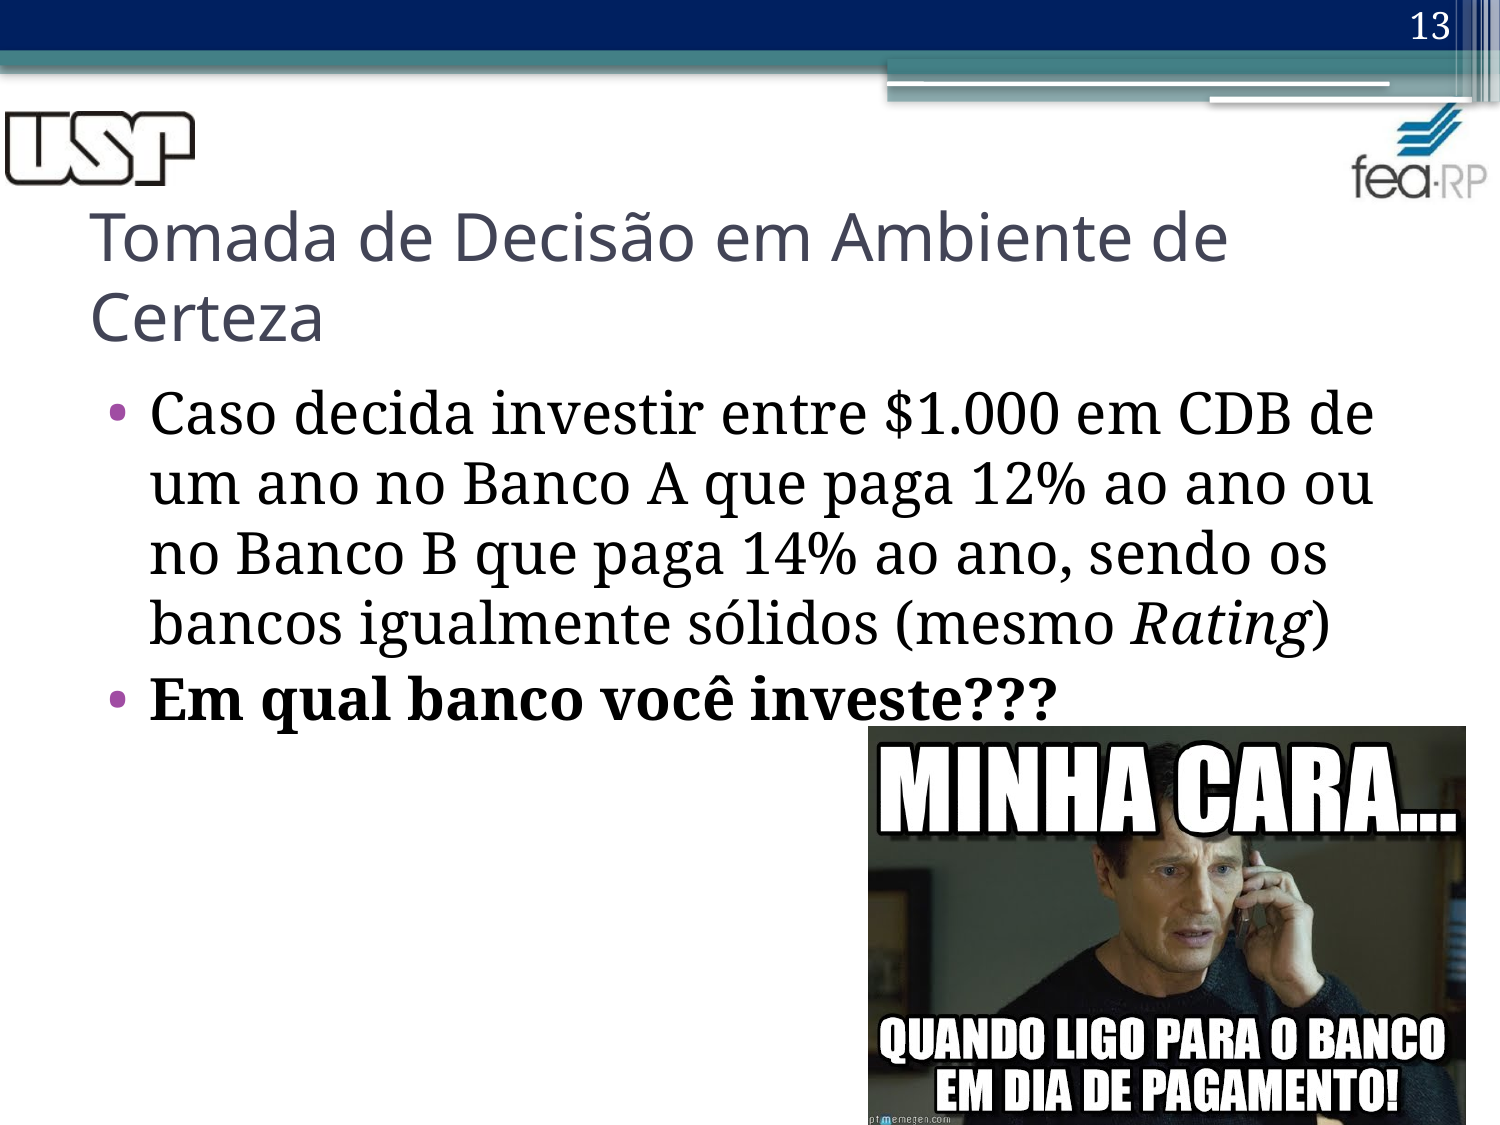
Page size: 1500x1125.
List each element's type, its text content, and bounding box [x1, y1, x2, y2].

slide_number 13 [1341, 0, 1466, 61]
title Tomada de Decisão em Ambiente de Certeza [75, 187, 1425, 363]
picture [1343, 102, 1500, 227]
picture [5, 111, 195, 186]
list Caso decida investir entre $1.000 em CDB de um ano no Banco A que paga 12% ao ano ou no Banco B que paga 14% ao ano, sendo os bancos igualmente sólidos (mesmo Rating) Em qual banco você investe??? [75, 368, 1425, 1079]
picture [867, 726, 1466, 1125]
